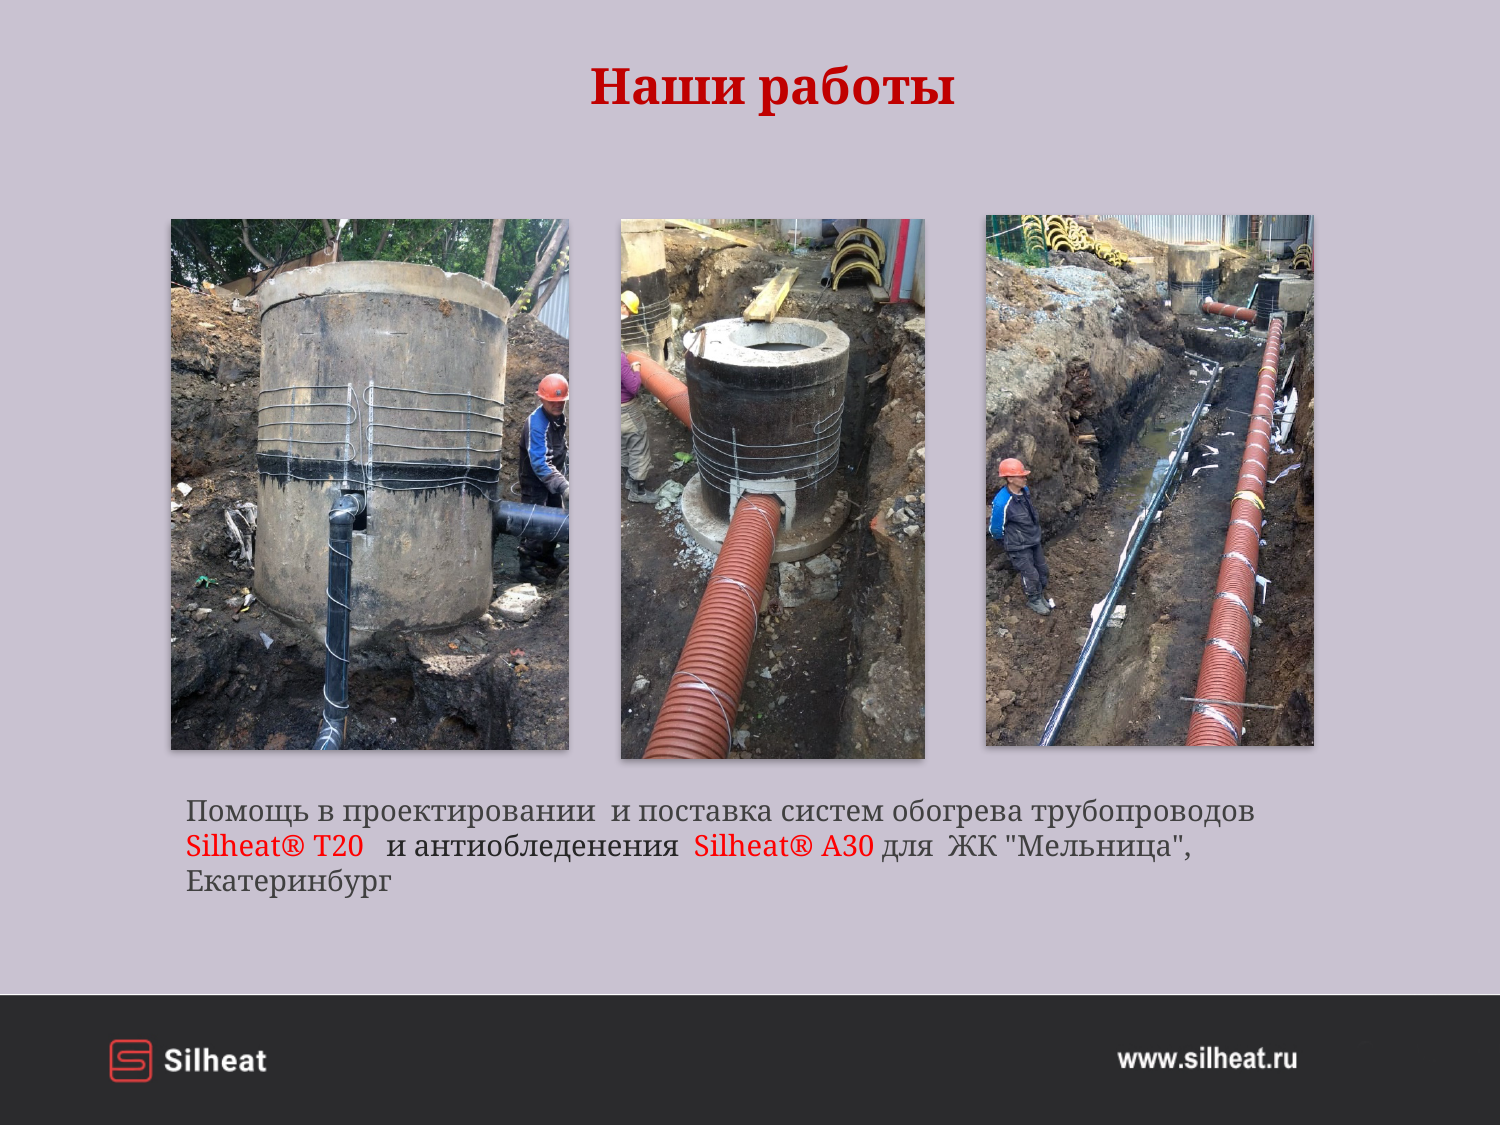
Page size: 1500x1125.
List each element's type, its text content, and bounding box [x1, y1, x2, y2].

picture [0, 993, 1500, 1125]
text_box Наши работы [46, 46, 1500, 122]
picture [170, 219, 569, 751]
picture [621, 219, 926, 760]
text_box Помощь в проектировании и поставка систем обогрева трубопроводов Silheat® T20 и антиобледенения Silheat® A30 для ЖК "Мельница", Екатеринбург [171, 785, 1388, 905]
picture [985, 214, 1315, 746]
